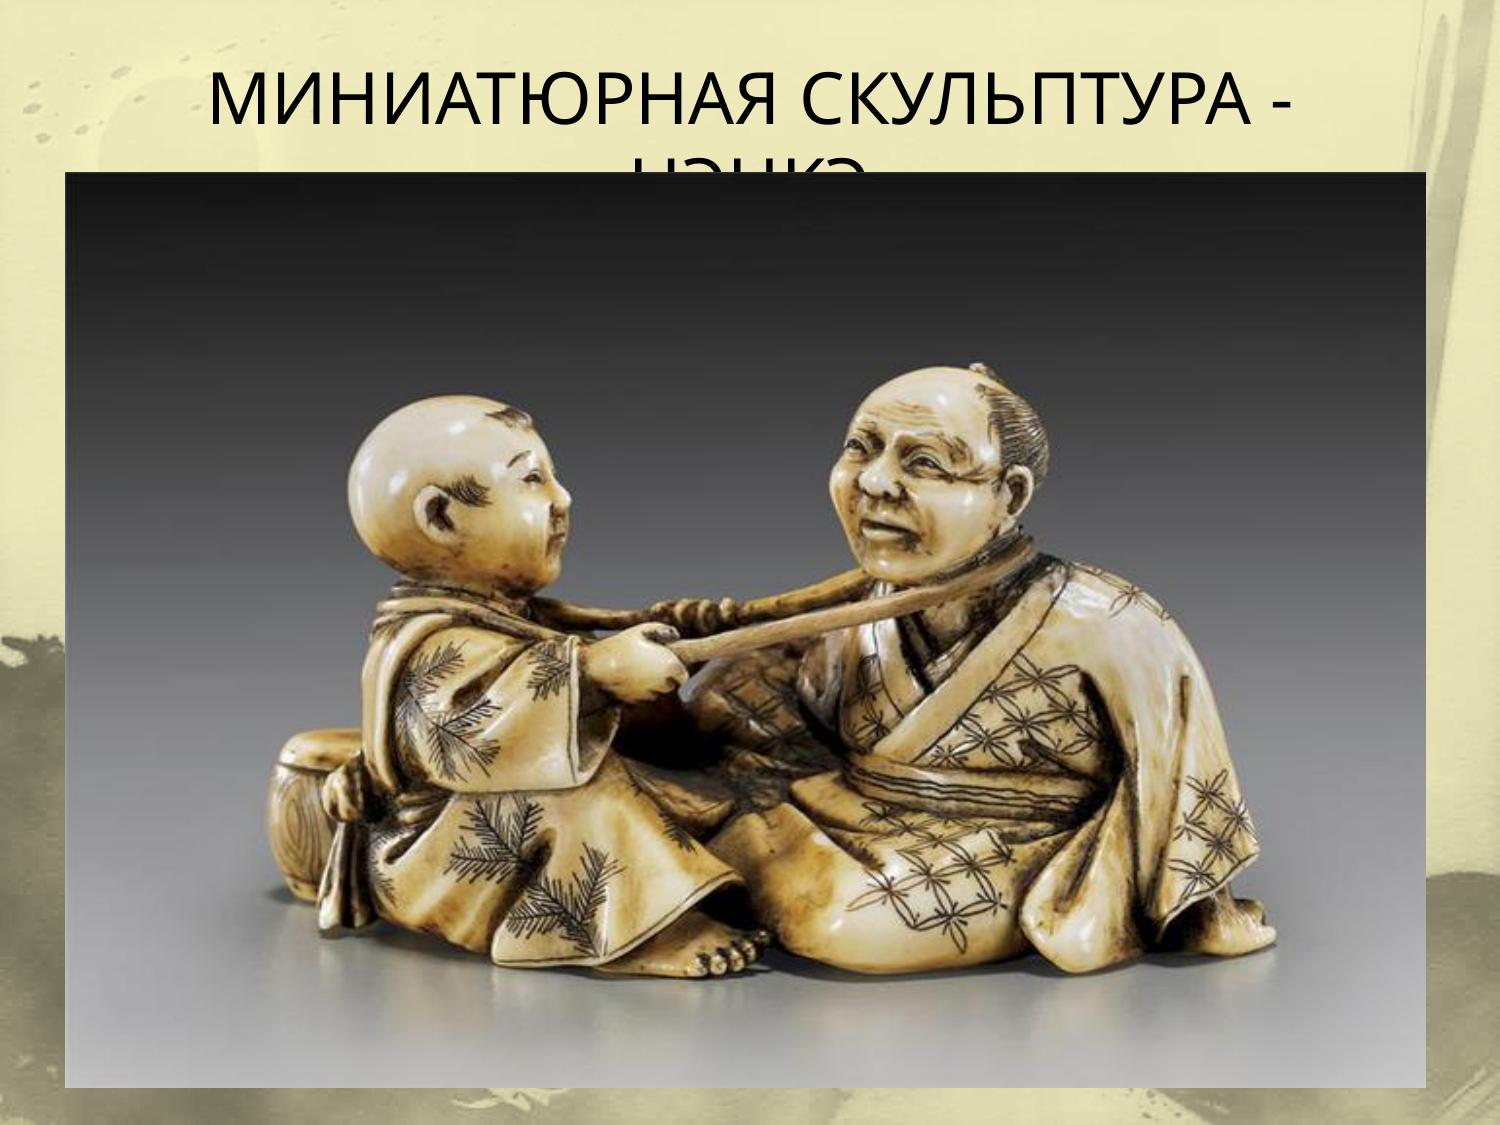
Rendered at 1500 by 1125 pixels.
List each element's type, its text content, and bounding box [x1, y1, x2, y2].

picture [64, 172, 1427, 1088]
title МИНИАТЮРНАЯ СКУЛЬПТУРА - НЭЦКЭ [75, 45, 1425, 165]
